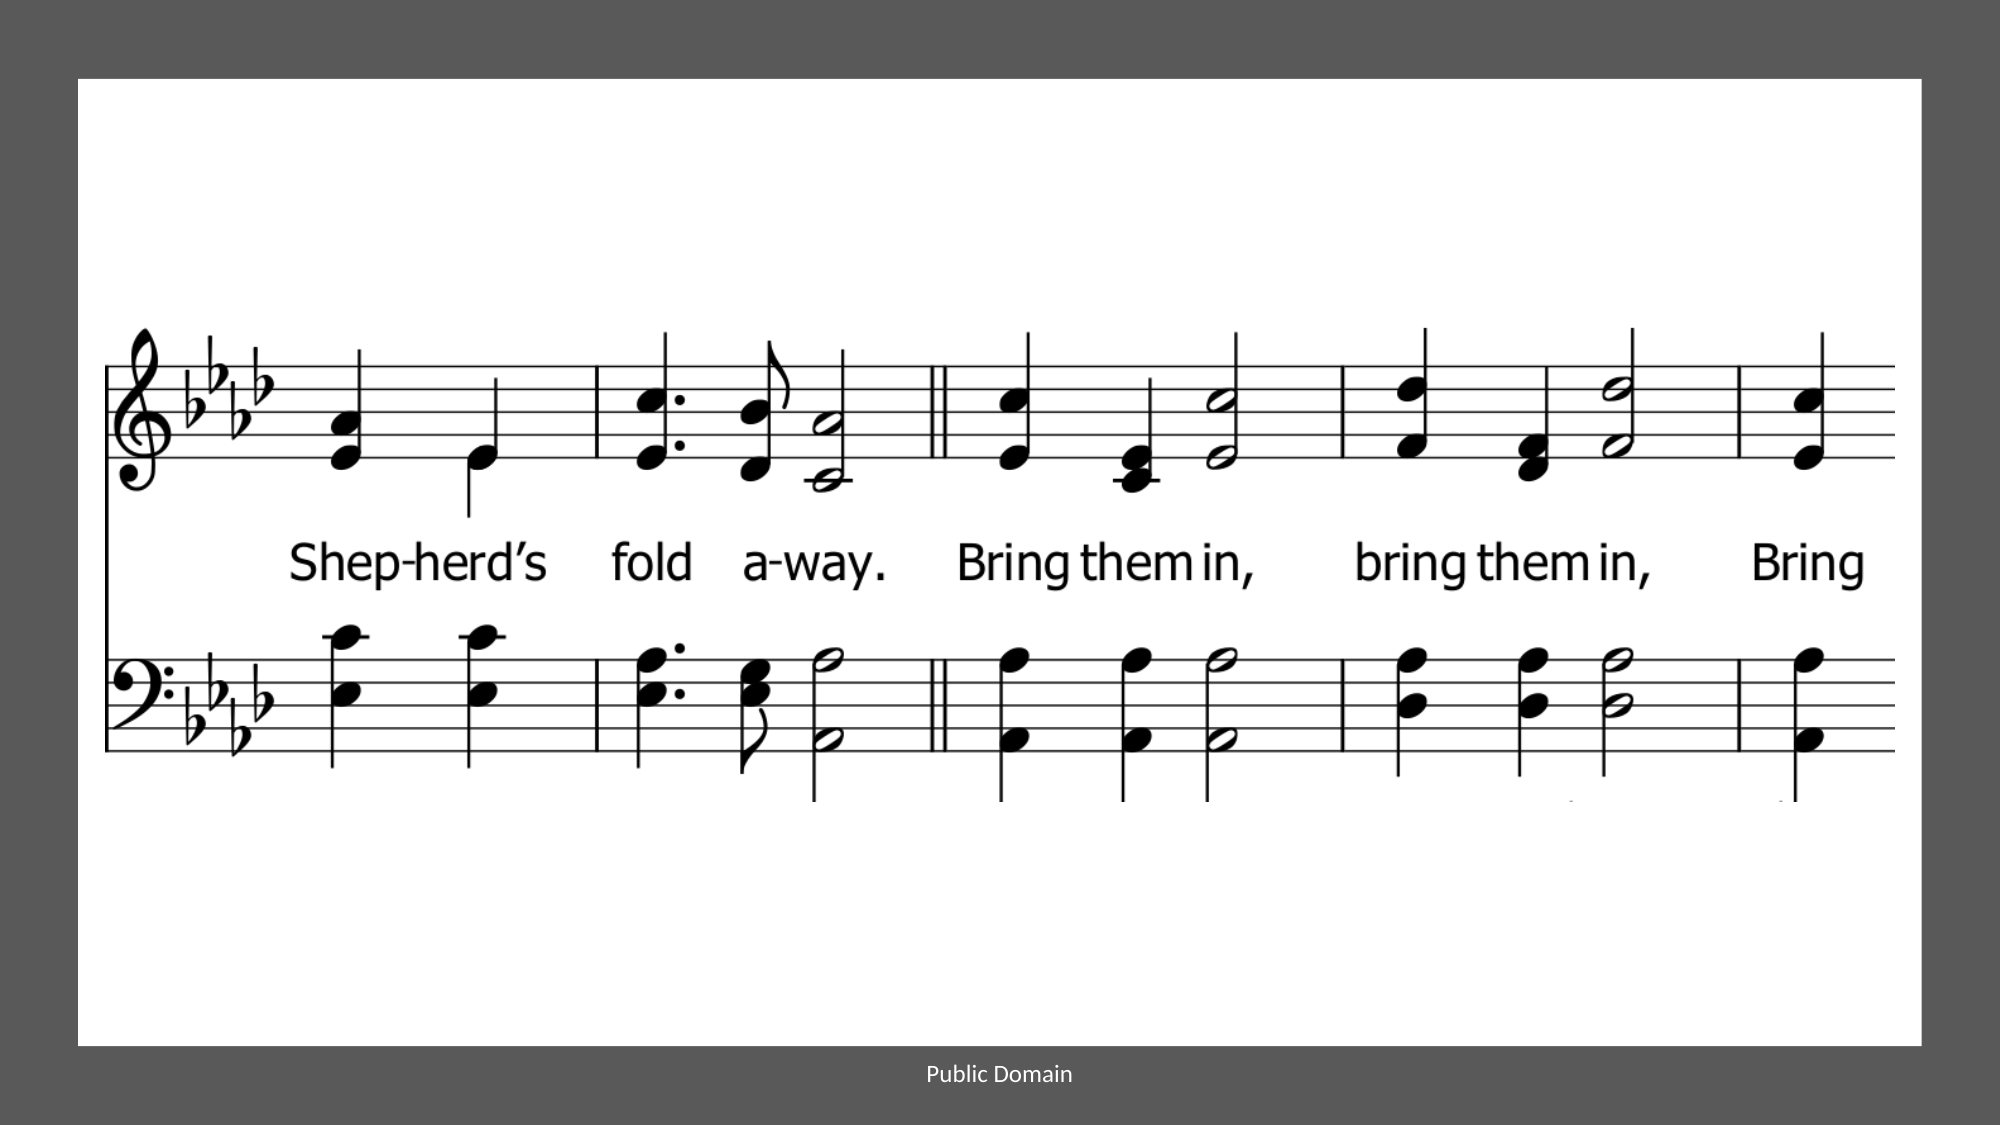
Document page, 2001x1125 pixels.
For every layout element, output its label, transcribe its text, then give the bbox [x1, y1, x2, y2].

picture [105, 323, 1895, 802]
footer Public Domain [662, 1042, 1338, 1103]
text_box [0, 0, 2000, 1125]
text_box [77, 78, 1923, 1047]
